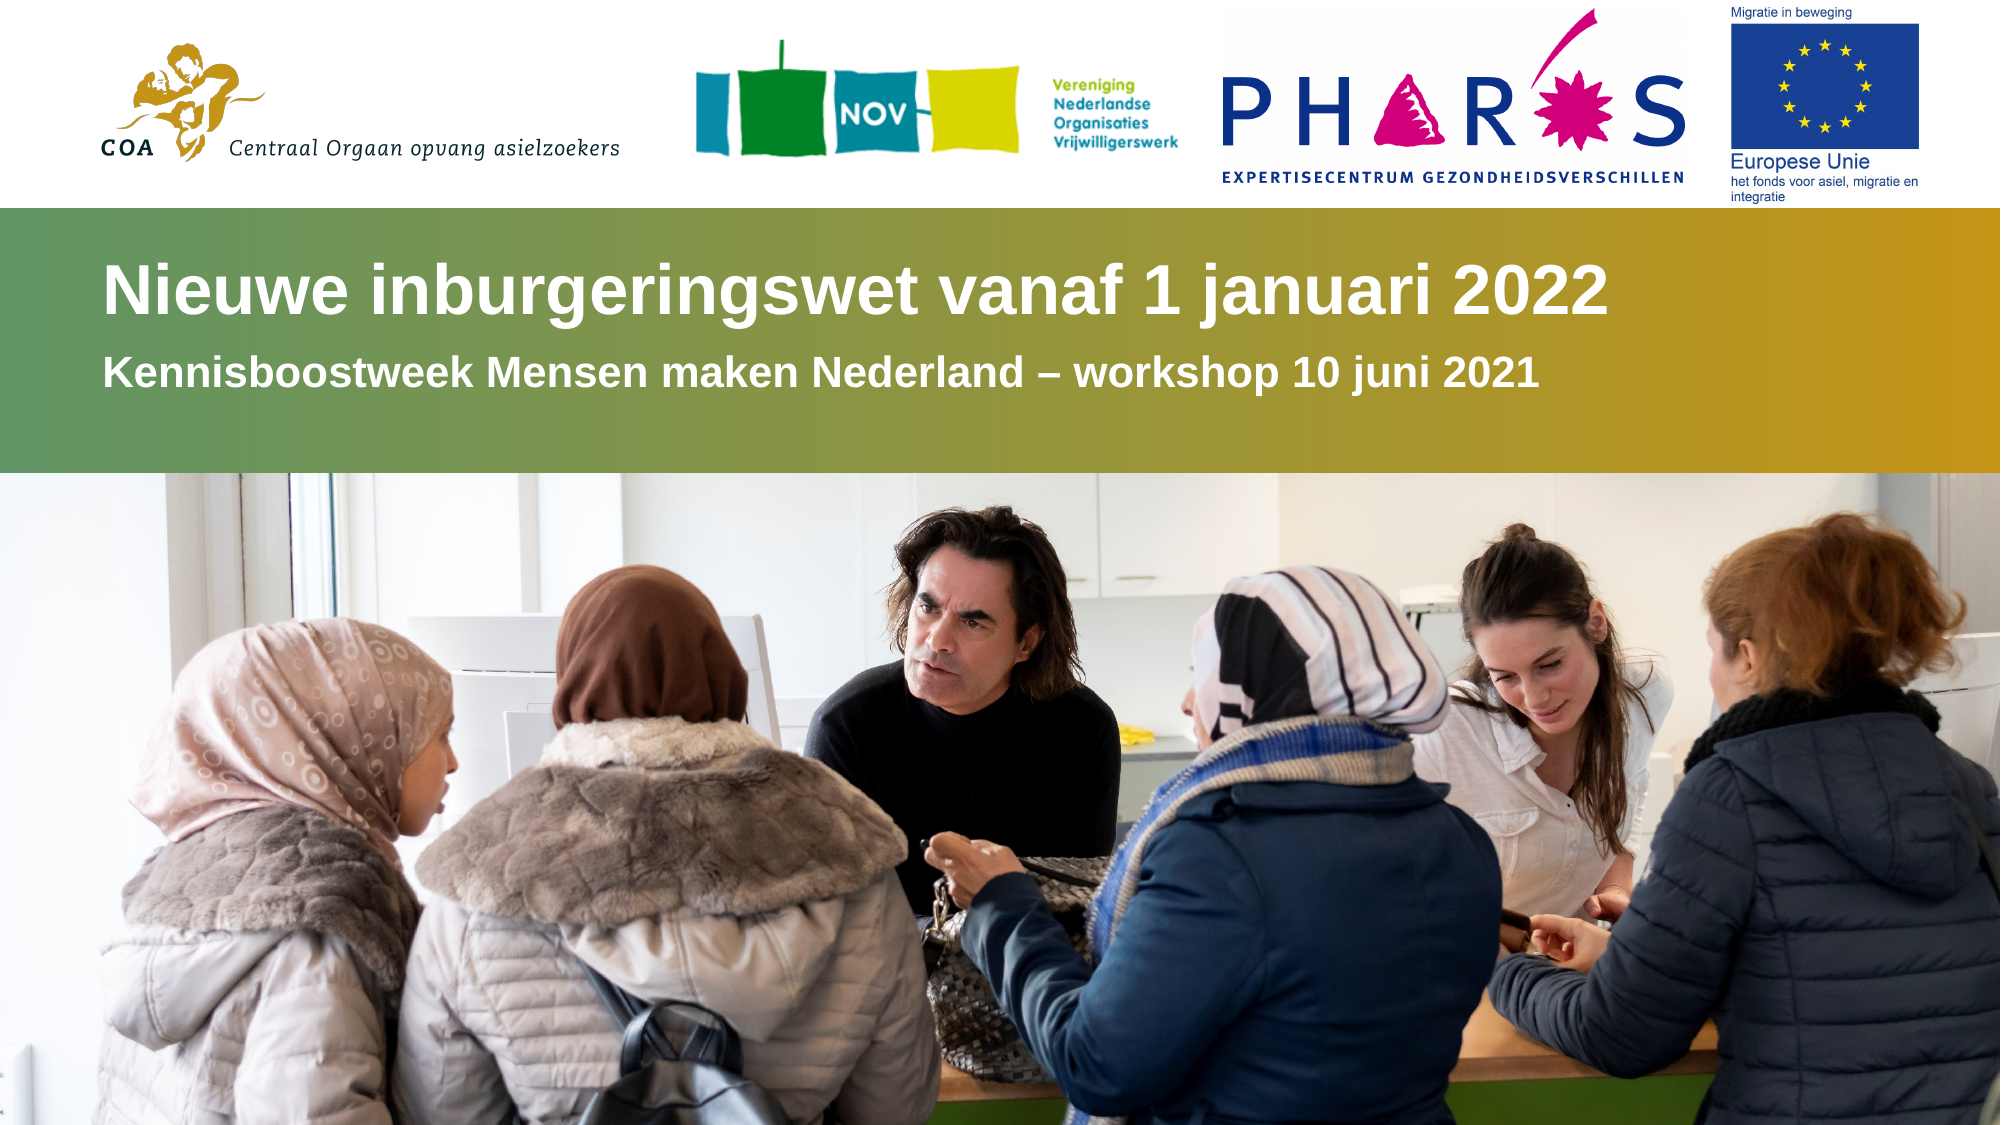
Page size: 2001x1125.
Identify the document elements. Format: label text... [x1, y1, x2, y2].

subtitle Kennisboostweek Mensen maken Nederland – workshop 10 juni 2021 [102, 350, 1898, 396]
picture [1727, 1, 1923, 205]
picture [101, 43, 619, 162]
title Nieuwe inburgeringswet vanaf 1 januari 2022 [102, 253, 1898, 347]
picture [0, 473, 2000, 1125]
picture [696, 24, 1180, 183]
picture [1223, 8, 1685, 183]
